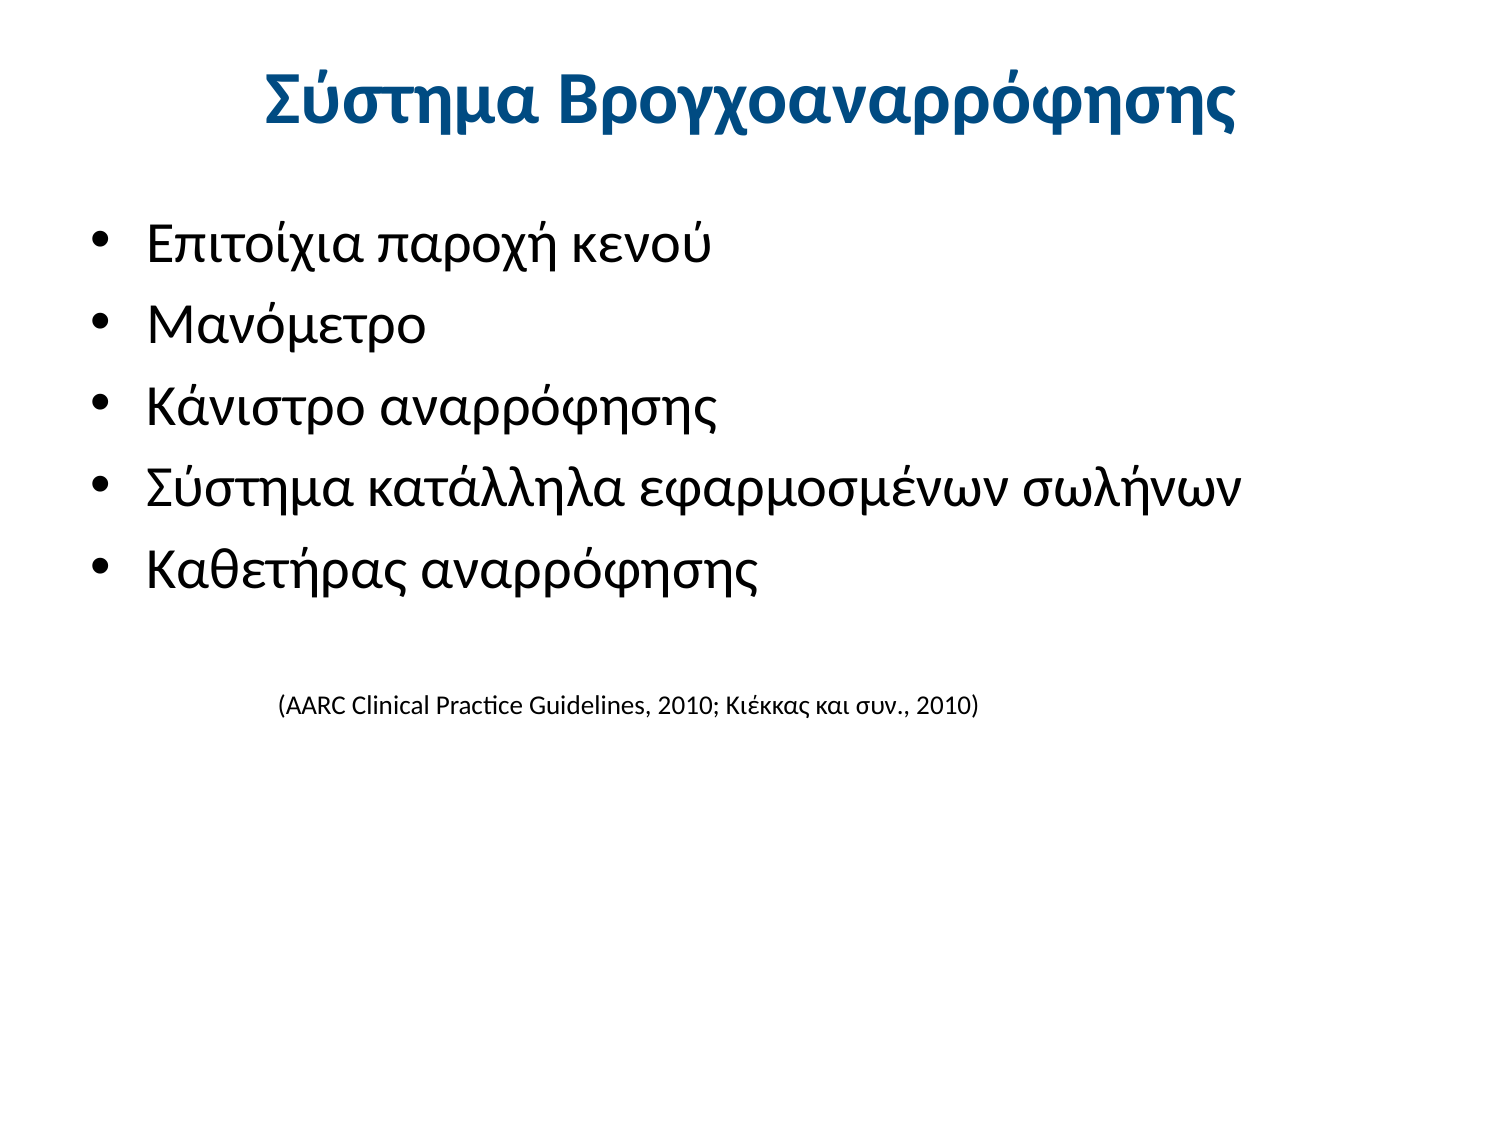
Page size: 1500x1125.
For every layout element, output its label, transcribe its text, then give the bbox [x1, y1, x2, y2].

title Σύστημα Βρογχοαναρρόφησης [76, 19, 1427, 169]
text_box (AARC Clinical Practice Guidelines, 2010; Κιέκκας και συν., 2010) [262, 680, 1200, 781]
list Επιτοίχια παροχή κενού Μανόμετρο Κάνιστρο αναρρόφησης Σύστημα κατάλληλα εφαρμοσμένων σωλήνων Καθετήρας αναρρόφησης [75, 196, 1425, 1024]
